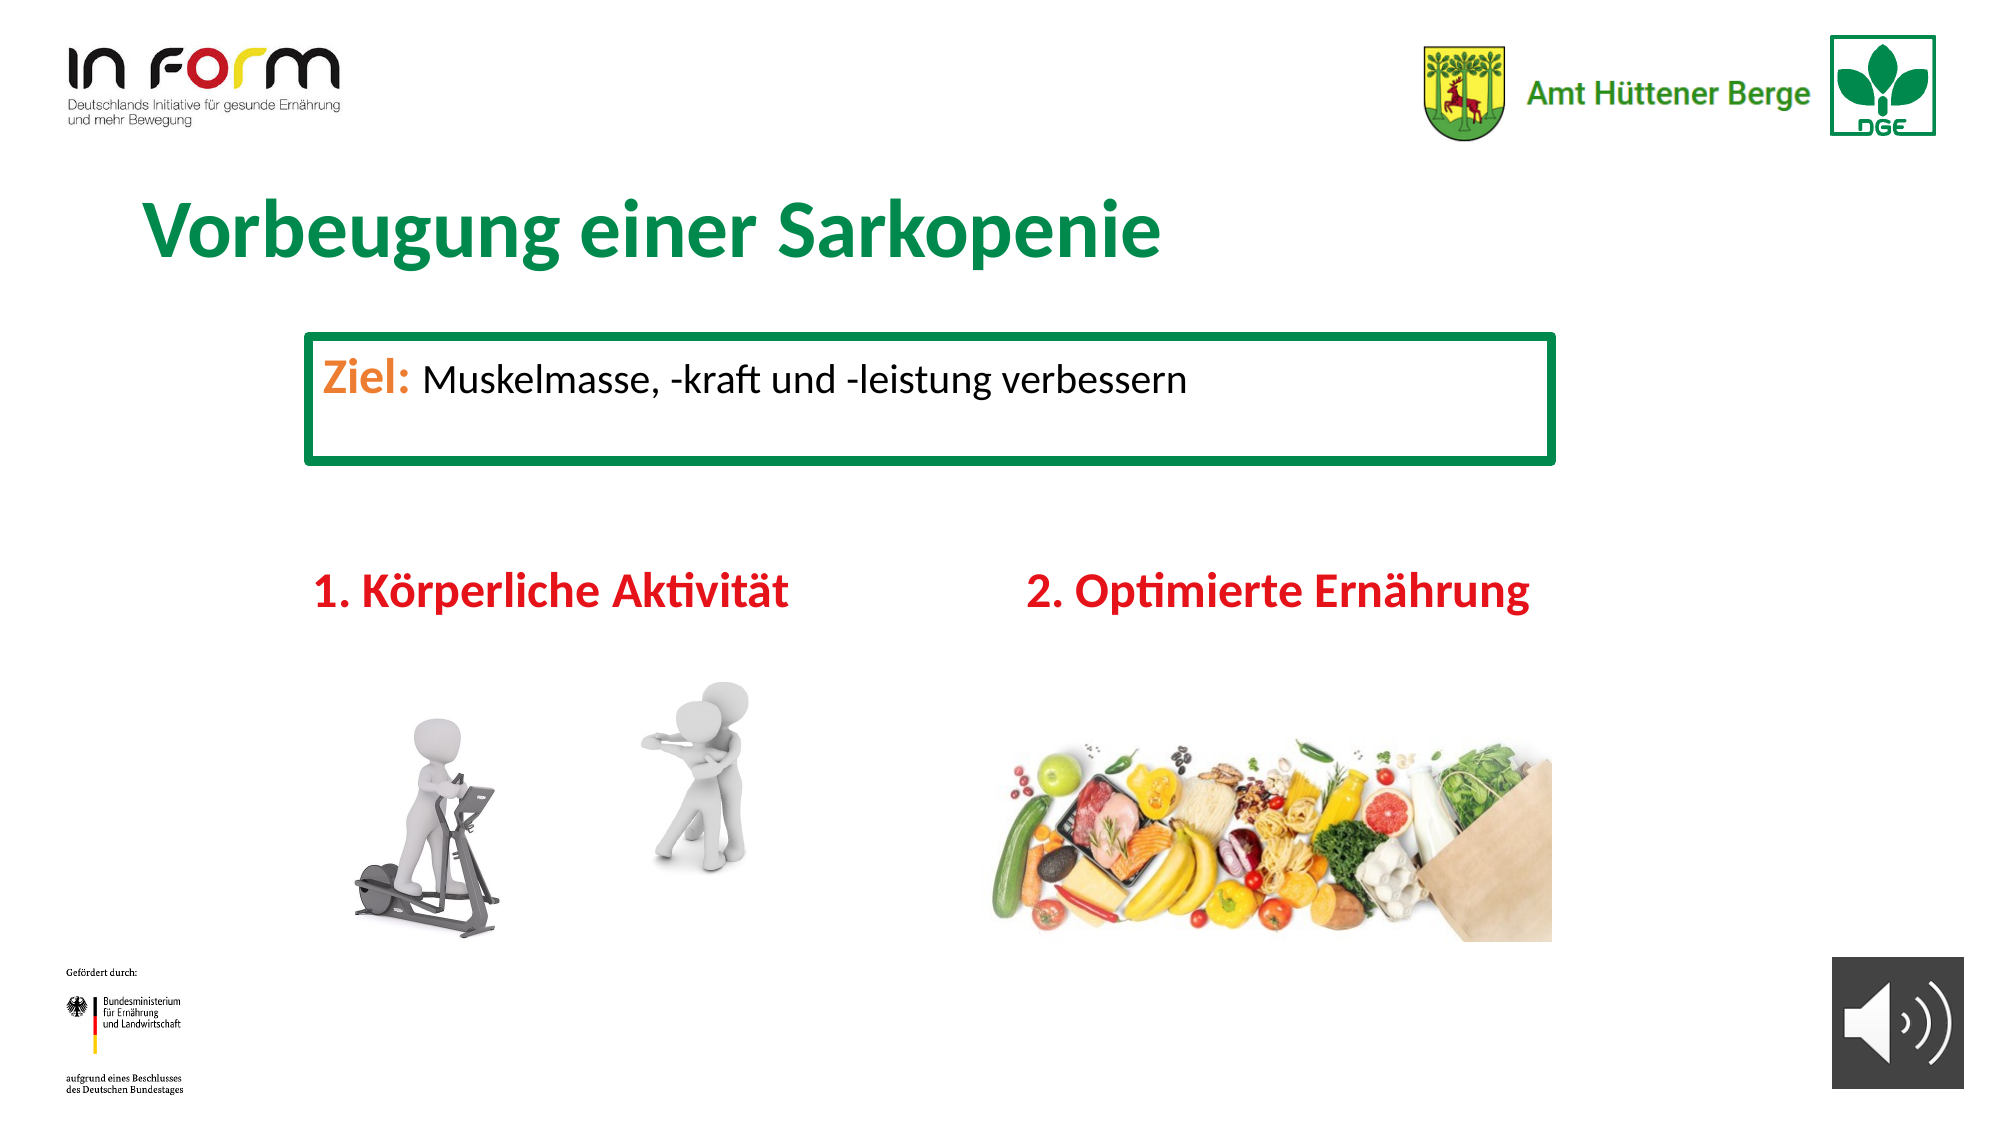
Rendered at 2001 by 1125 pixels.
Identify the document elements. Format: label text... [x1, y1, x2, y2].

text_box Ziel: Muskelmasse, -kraft und -leistung verbessern [308, 336, 1552, 461]
picture [64, 967, 184, 1096]
text_box 1. Körperliche Aktivität [278, 489, 825, 675]
picture [981, 737, 1552, 942]
picture [1831, 956, 1965, 1090]
picture [64, 40, 343, 130]
picture [574, 645, 825, 896]
picture [308, 701, 549, 942]
picture [1410, 40, 1818, 152]
picture [1830, 35, 1936, 136]
text_box 2. Optimierte Ernährung [1005, 489, 1552, 675]
title Vorbeugung einer Sarkopenie [127, 178, 1879, 279]
list [127, 387, 1879, 922]
